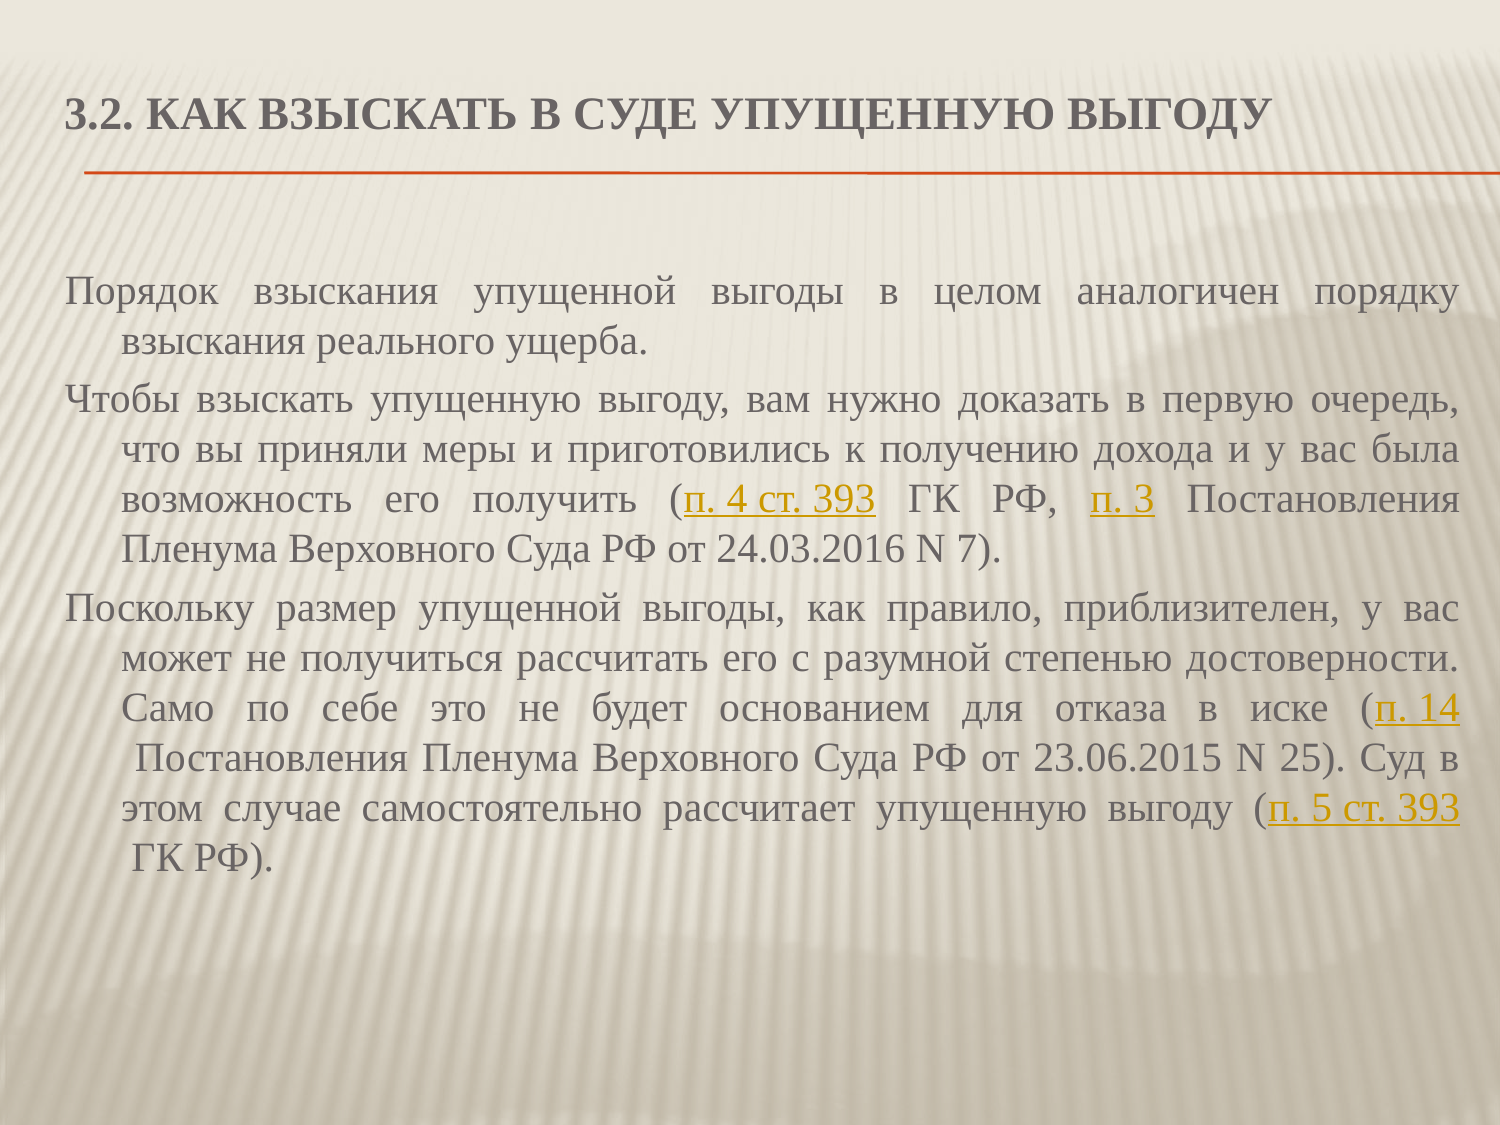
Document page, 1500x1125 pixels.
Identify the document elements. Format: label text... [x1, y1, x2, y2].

list Порядок взыскания упущенной выгоды в целом аналогичен порядку взыскания реального ущерба. Чтобы взыскать упущенную выгоду, вам нужно доказать в первую очередь, что вы приняли меры и приготовились к получению дохода и у вас была возможность его получить (п. 4 ст. 393 ГК РФ, п. 3 Постановления Пленума Верховного Суда РФ от 24.03.2016 N 7). Поскольку размер упущенной выгоды, как правило, приблизителен, у вас может не получиться рассчитать его с разумной степенью достоверности. Само по себе это не будет основанием для отказа в иске (п. 14 Постановления Пленума Верховного Суда РФ от 23.06.2015 N 25). Суд в этом случае самостоятельно рассчитает упущенную выгоду (п. 5 ст. 393 ГК РФ). [50, 254, 1475, 998]
title 3.2. Как взыскать в суде упущенную выгоду [50, 75, 1475, 213]
